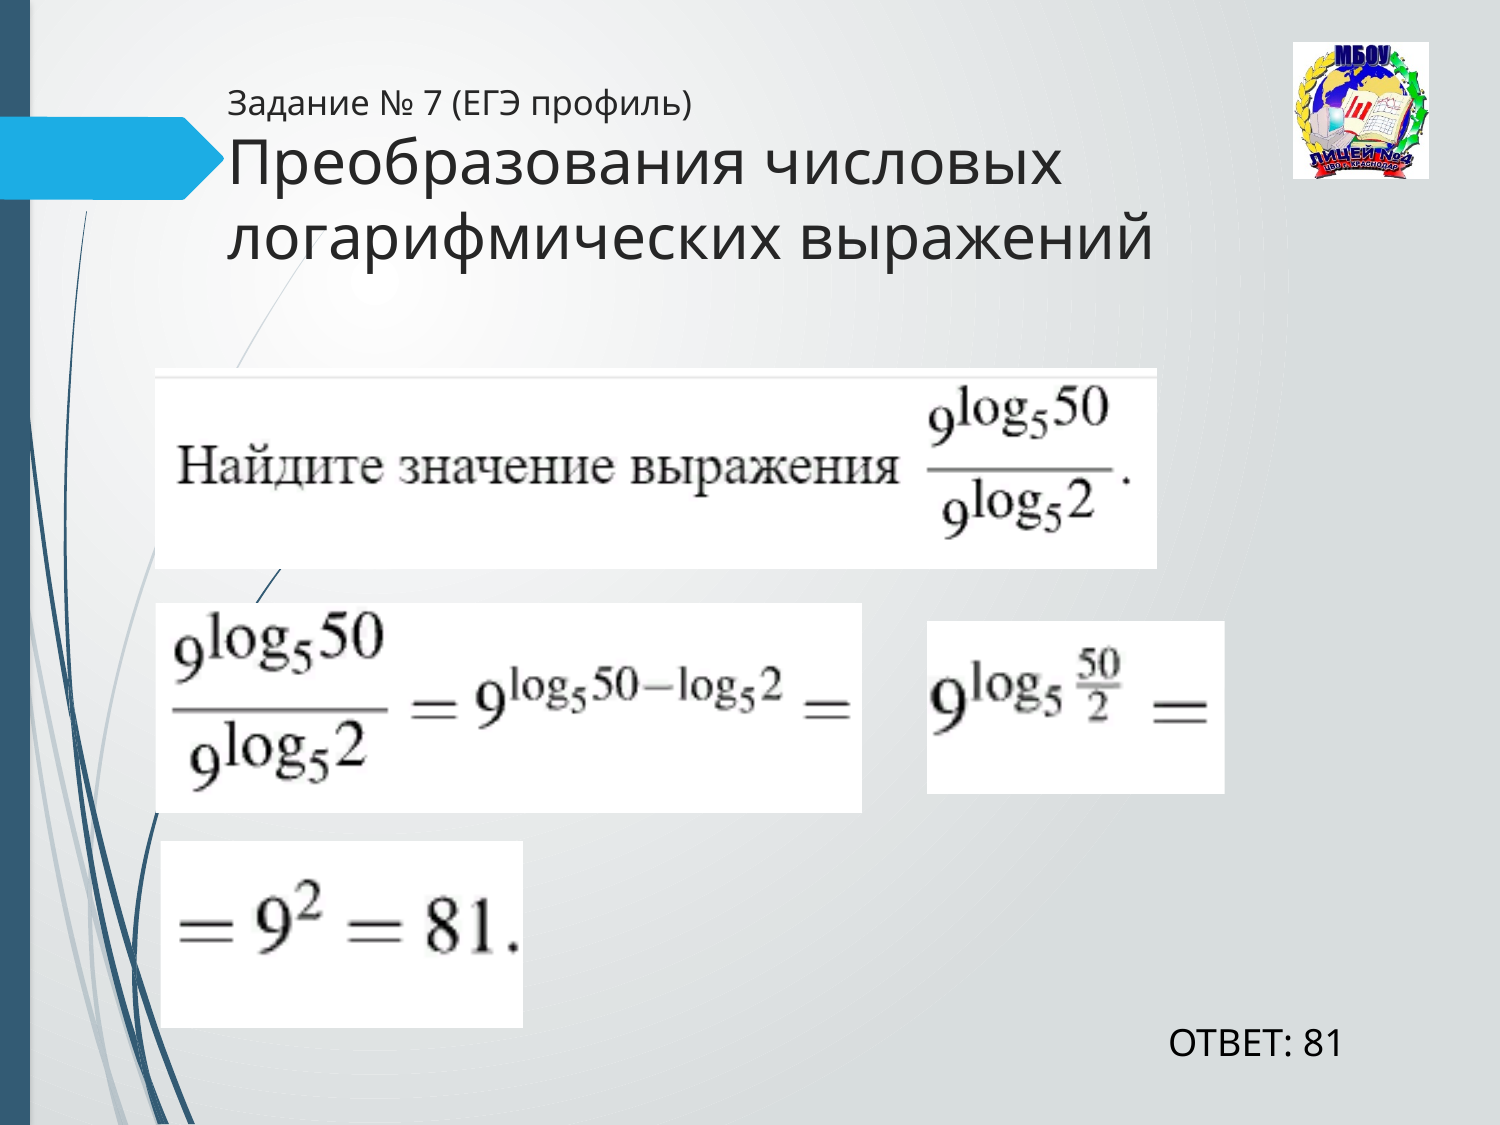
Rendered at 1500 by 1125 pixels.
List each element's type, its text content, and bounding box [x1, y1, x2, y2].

text_box ОТВЕТ: 81 [1153, 1011, 1361, 1072]
picture [926, 621, 1225, 794]
title Задание № 7 (ЕГЭ профиль) Преобразования числовых логарифмических выражений [212, 73, 1294, 284]
picture [155, 368, 1157, 570]
picture [1293, 42, 1430, 179]
picture [155, 602, 863, 813]
picture [160, 841, 524, 1028]
